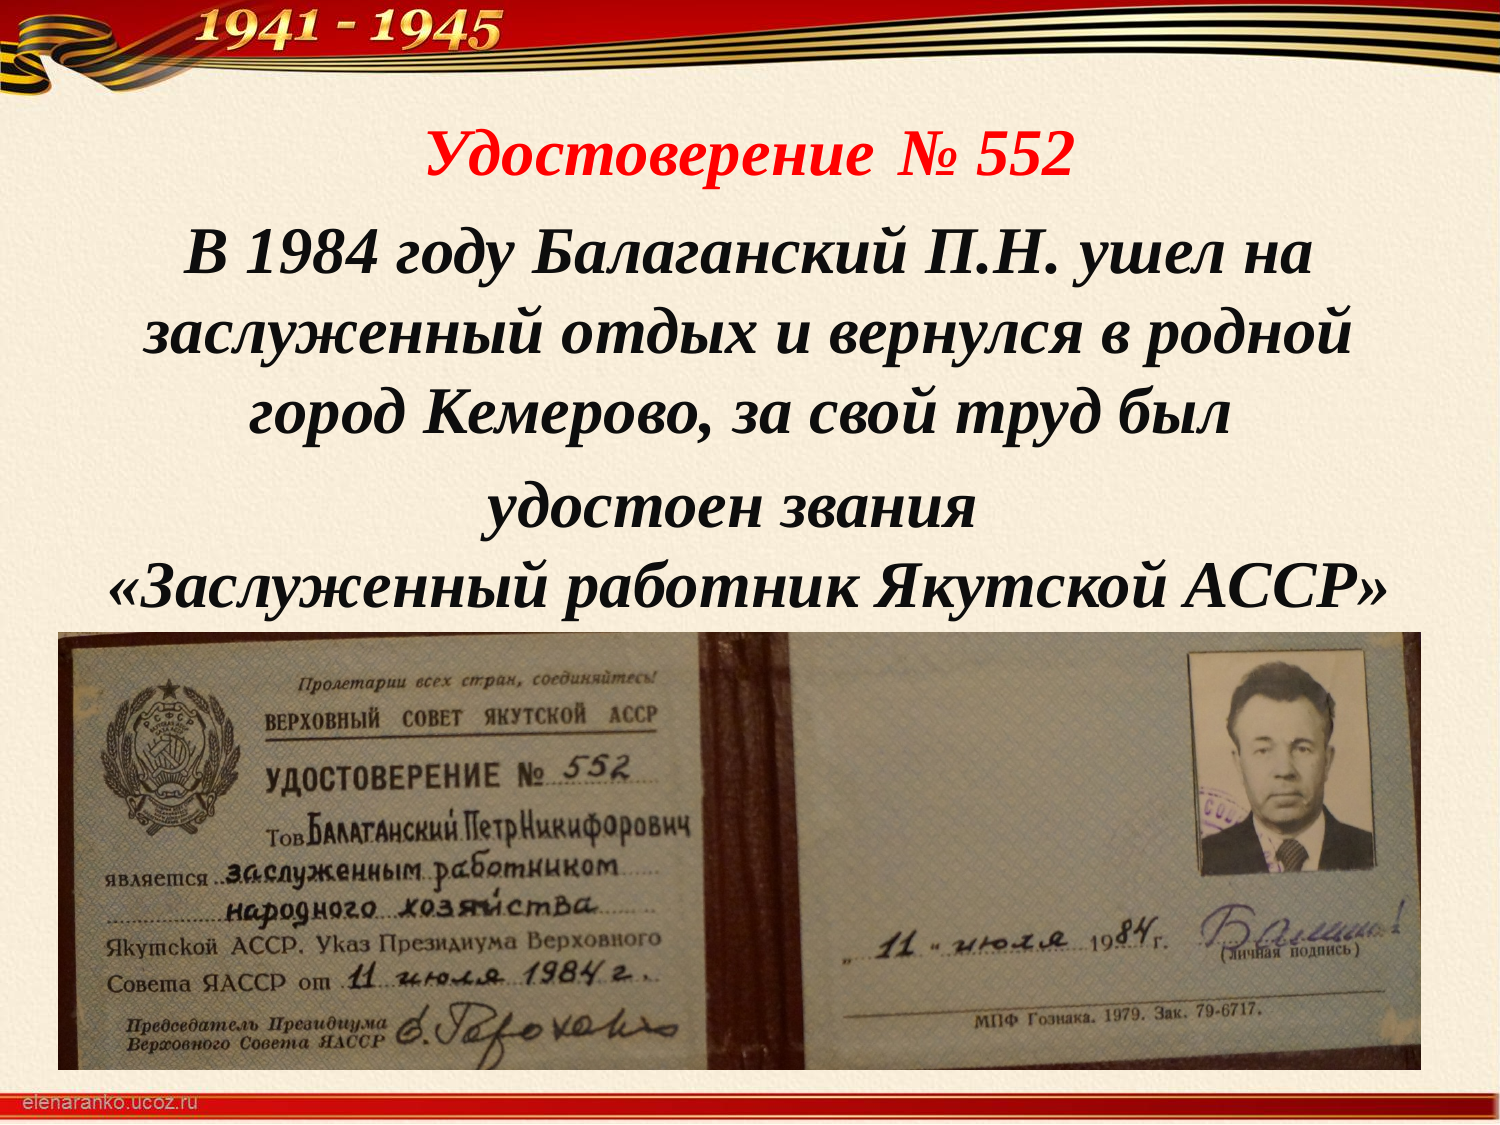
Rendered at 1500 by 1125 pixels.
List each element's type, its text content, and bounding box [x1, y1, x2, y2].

list В 1984 году Балаганский П.Н. ушел на заслуженный отдых и вернулся в родной город Кемерово, за свой труд был удостоен звания «Заслуженный работник Якутской АССР» [75, 199, 1425, 638]
picture [0, 0, 1500, 1125]
title Удостоверение № 552 [75, 45, 1425, 199]
